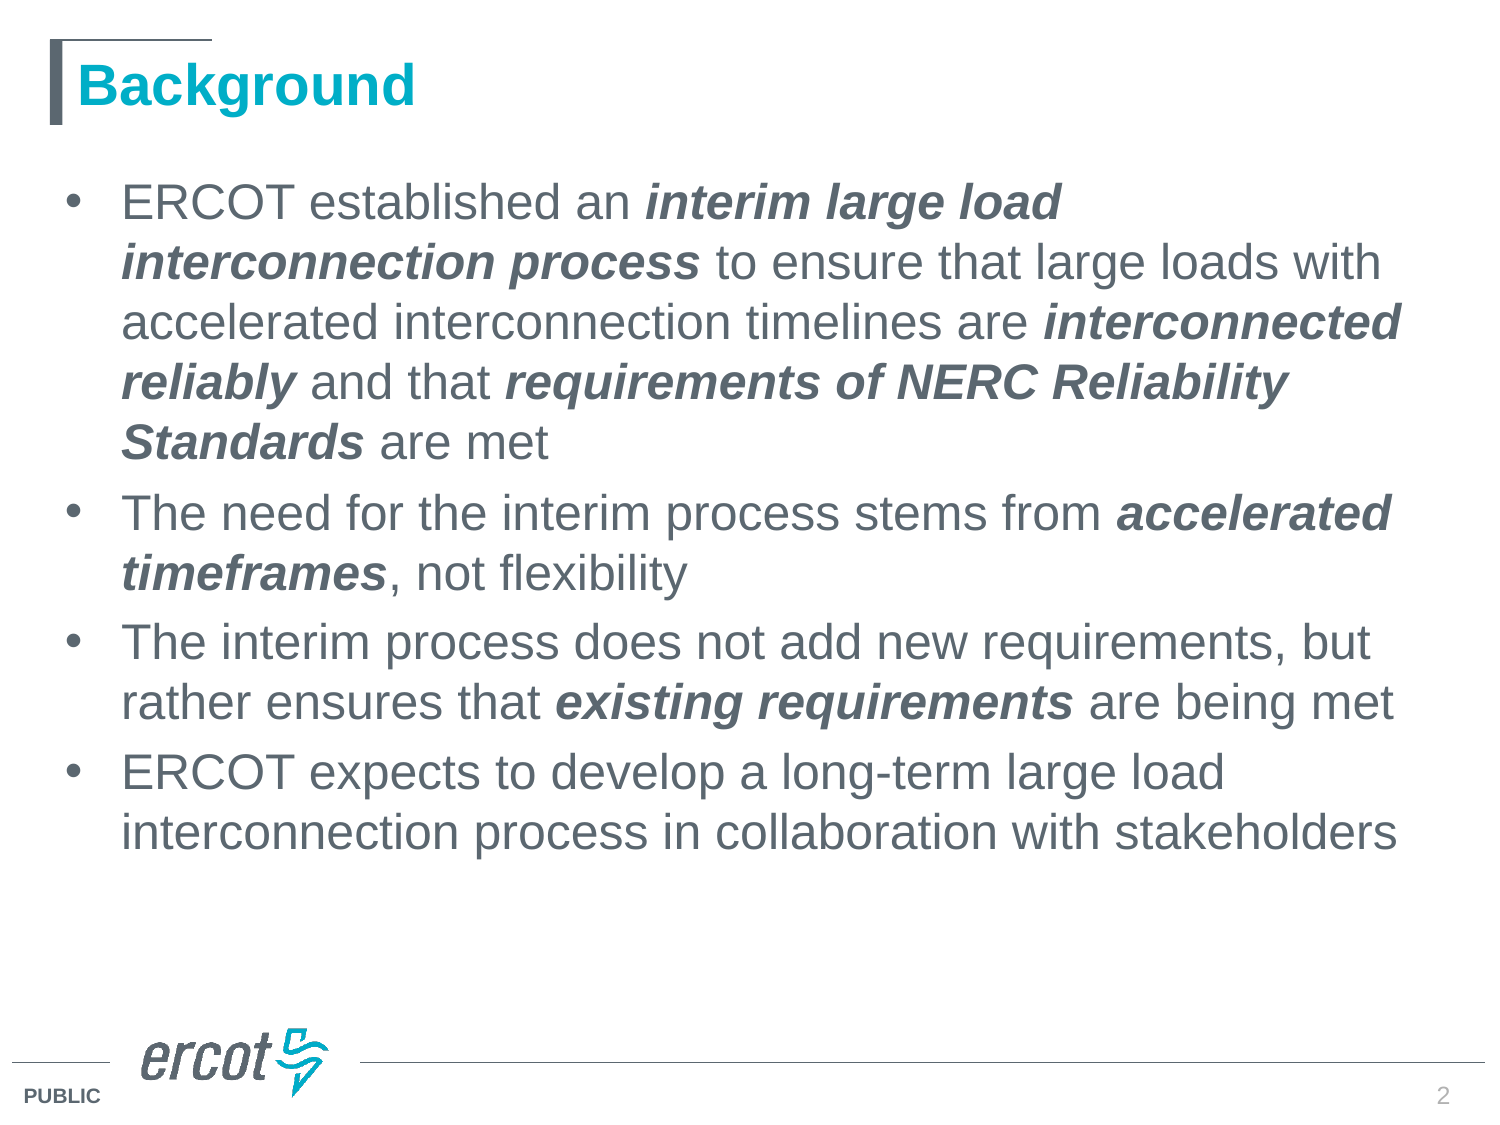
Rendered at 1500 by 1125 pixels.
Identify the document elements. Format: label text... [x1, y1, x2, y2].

title Background [62, 39, 1450, 125]
picture [137, 1024, 332, 1100]
list ERCOT established an interim large load interconnection process to ensure that large loads with accelerated interconnection timelines are interconnected reliably and that requirements of NERC Reliability Standards are met The need for the interim process stems from accelerated timeframes, not flexibility The interim process does not add new requirements, but rather ensures that existing requirements are being met ERCOT expects to develop a long-term large load interconnection process in collaboration with stakeholders [50, 162, 1450, 992]
slide_number 2 [1400, 1076, 1488, 1113]
